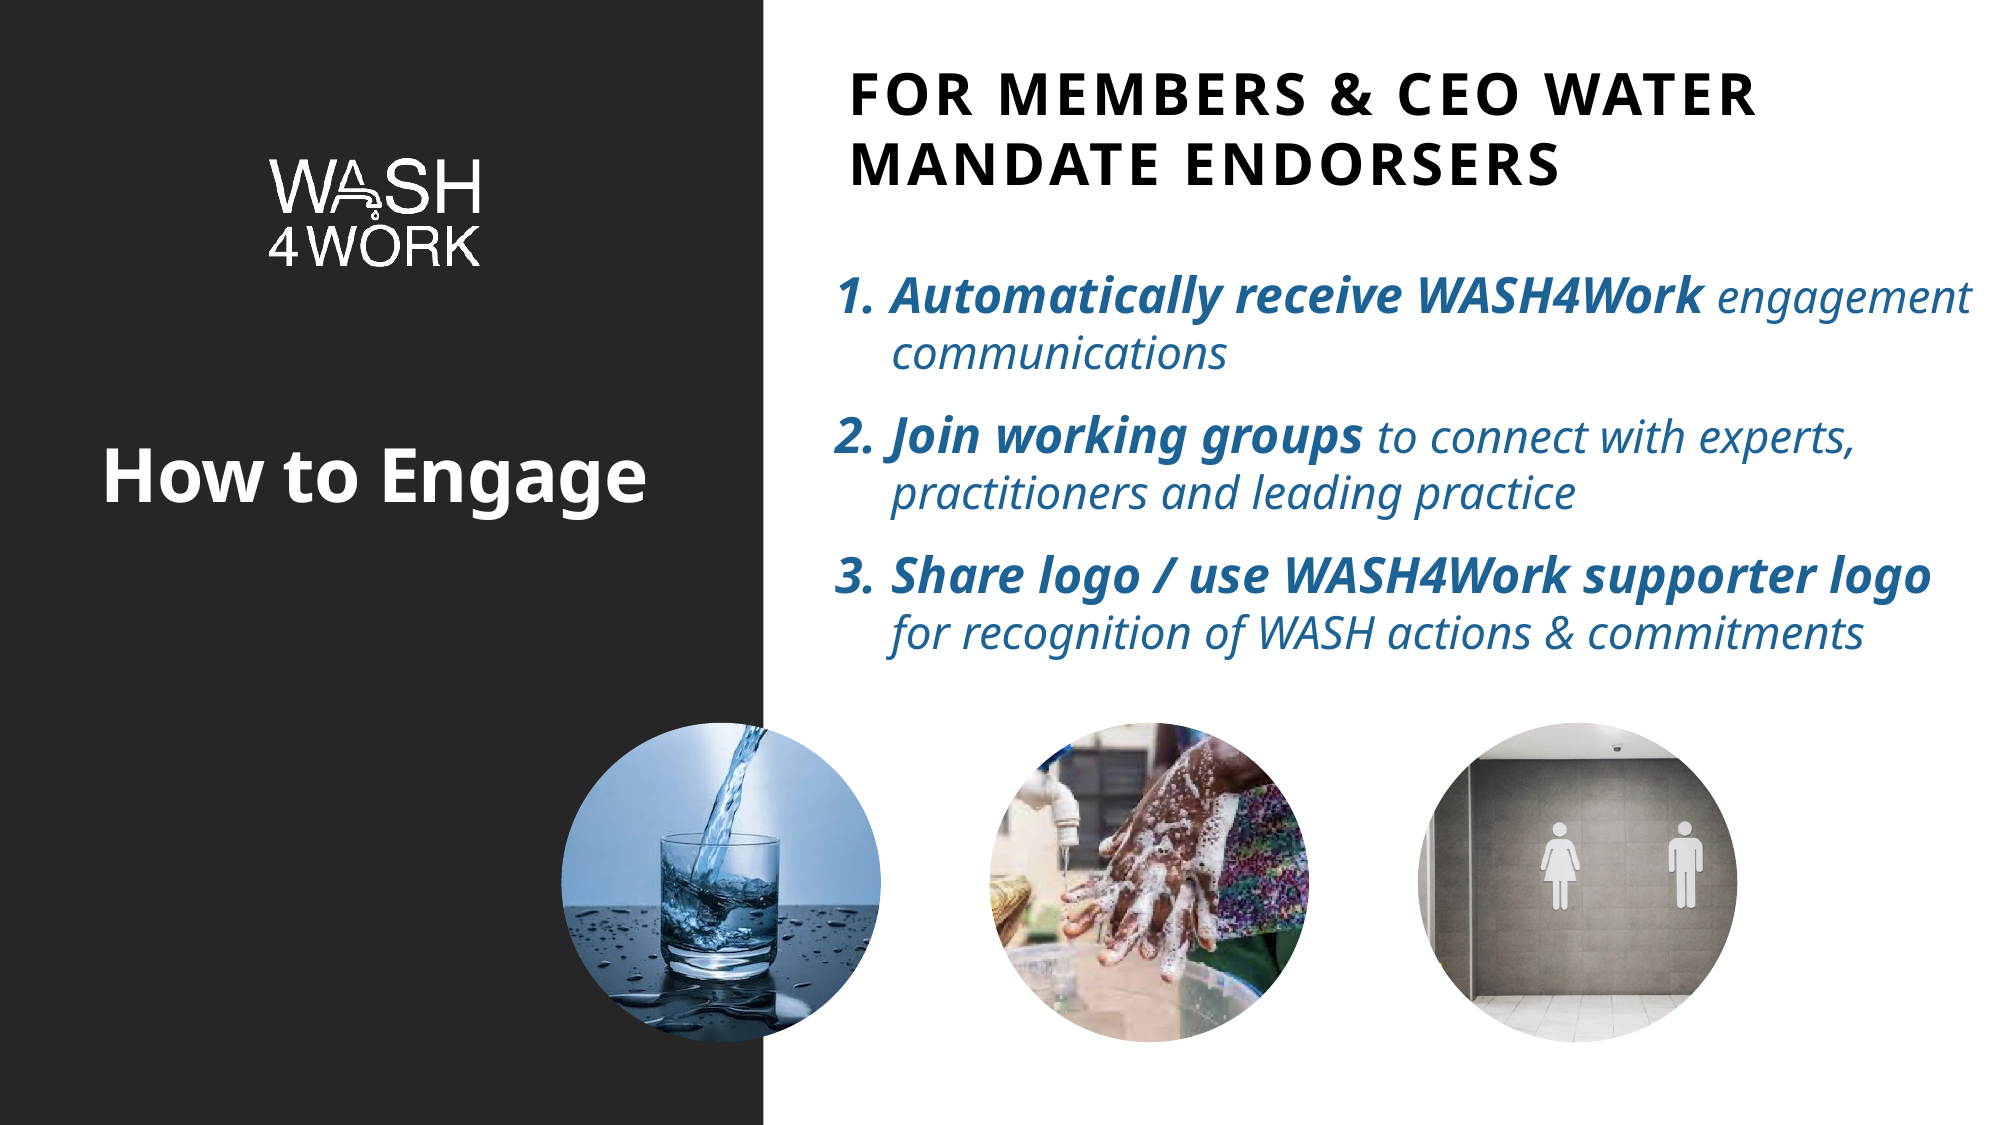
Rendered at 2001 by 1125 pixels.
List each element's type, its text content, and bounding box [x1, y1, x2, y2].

picture [989, 722, 1310, 1043]
text_box for MEMBERS & ceo water mandate endorsers [833, 49, 2000, 266]
title How to Engage [37, 306, 713, 651]
picture [269, 157, 481, 268]
picture [560, 722, 882, 1043]
text_box Automatically receive WASH4Work engagement communications Join working groups to connect with experts, practitioners and leading practice Share logo / use WASH4Work supporter logo for recognition of WASH actions & commitments [745, 171, 2000, 667]
picture [1417, 722, 1738, 1043]
